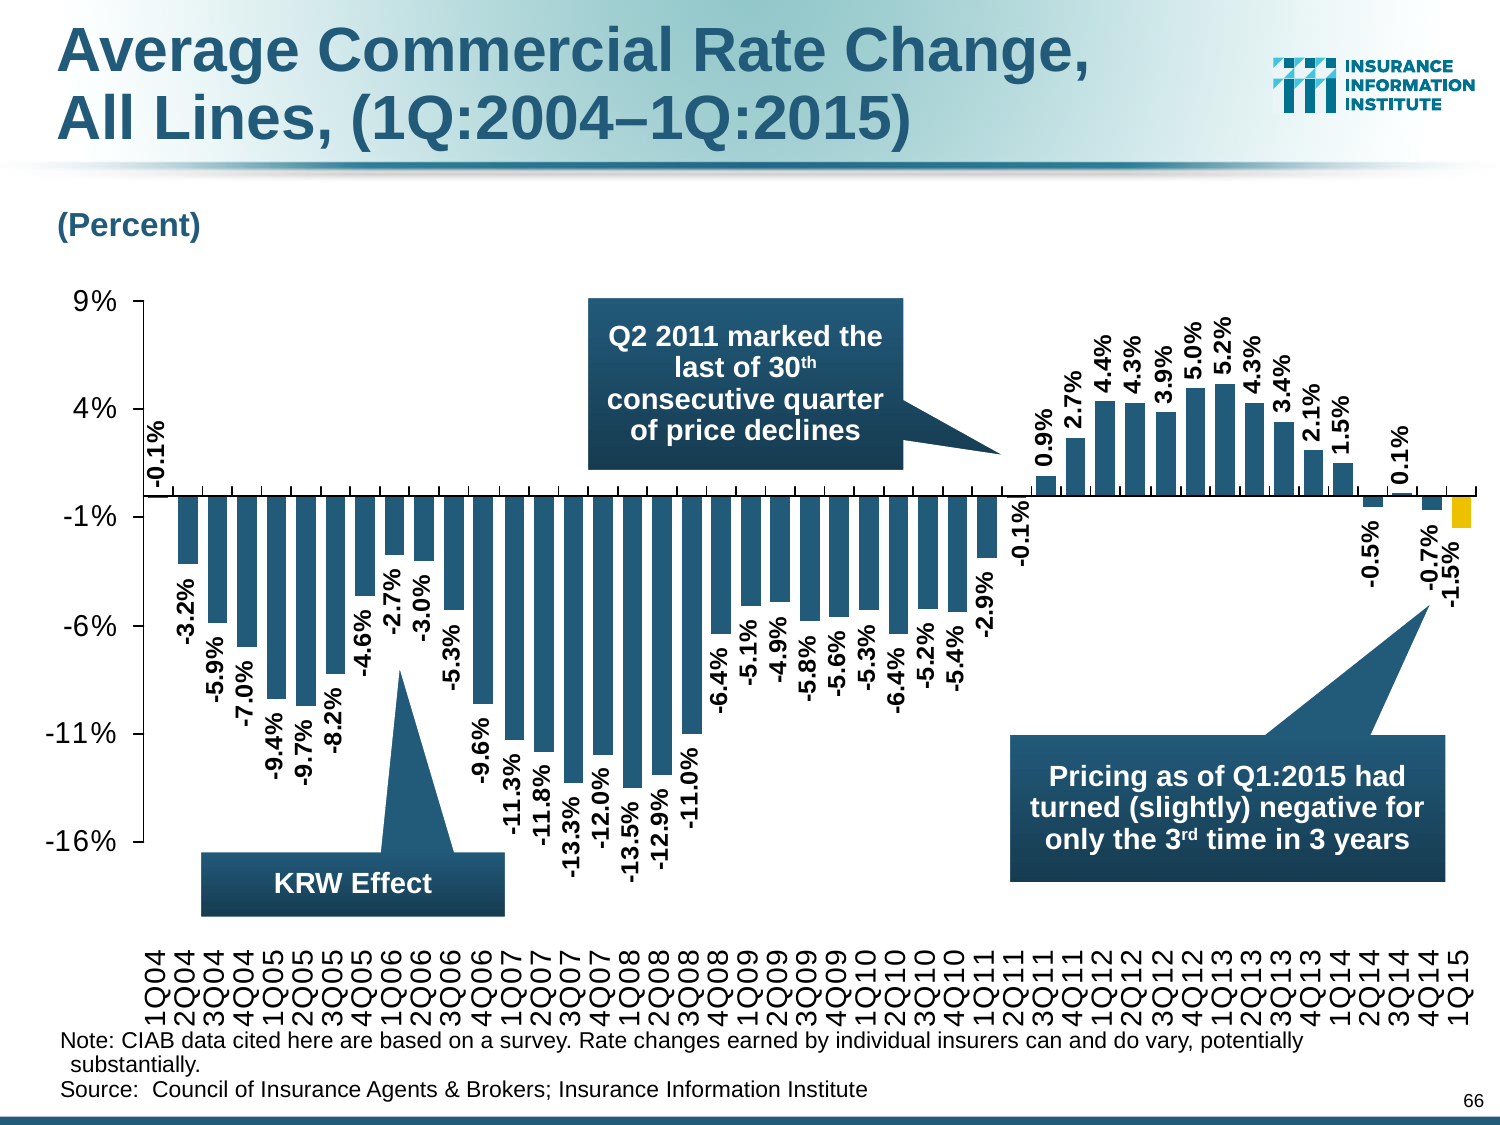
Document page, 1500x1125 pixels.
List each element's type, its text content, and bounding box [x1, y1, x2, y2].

title Average Commercial Rate Change, All Lines, (1Q:2004–1Q:2015) [48, 14, 1264, 157]
picture [0, 0, 1500, 189]
text_box Note: CIAB data cited here are based on a survey. Rate changes earned by individual insurers can and do vary, potentially substantially. Source: Council of Insurance Agents & Brokers; Insurance Information Institute [0, 1028, 1442, 1125]
text_box (Percent) [56, 207, 1406, 244]
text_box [7, 267, 1485, 1063]
slide_number 66 [1442, 1091, 1485, 1112]
